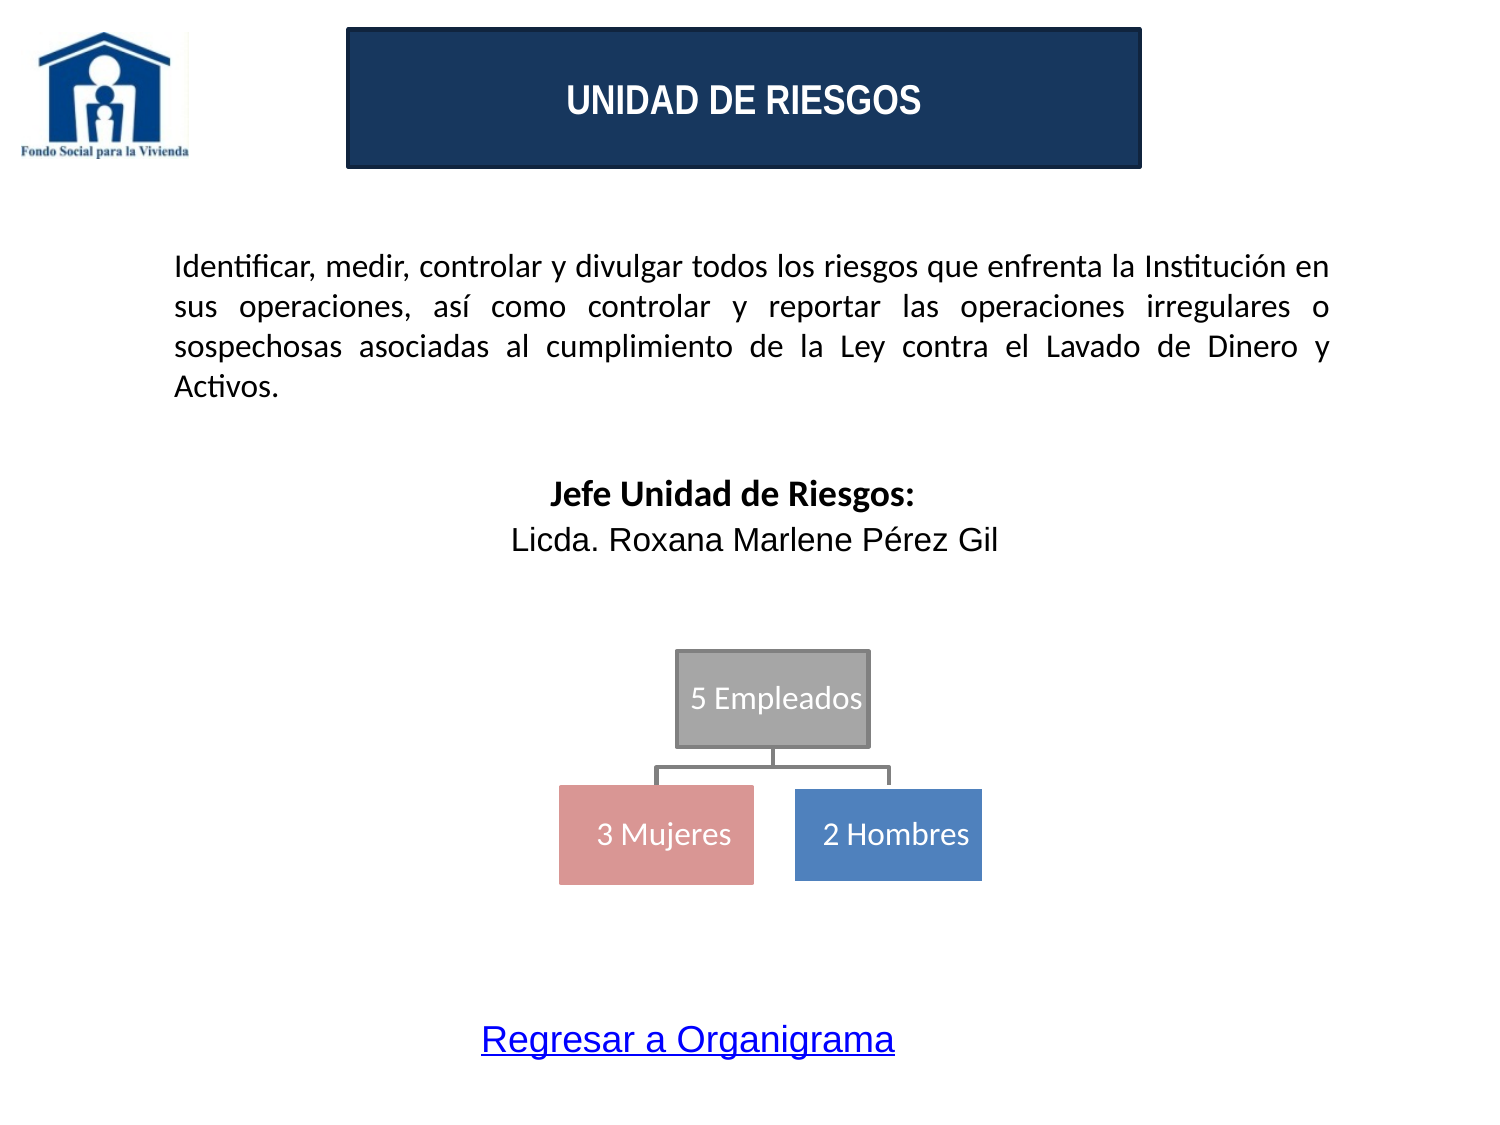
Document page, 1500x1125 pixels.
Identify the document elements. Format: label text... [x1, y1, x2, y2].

text_box Jefe Unidad de Riesgos: Licda. Roxana Marlene Pérez Gil [425, 462, 1075, 567]
text_box Regresar a Organigrama [466, 1007, 957, 1067]
text_box UNIDAD DE RIESGOS [346, 27, 1142, 169]
picture [21, 32, 190, 159]
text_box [525, 650, 1020, 884]
text_box Identificar, medir, controlar y divulgar todos los riesgos que enfrenta la Institución en sus operaciones, así como controlar y reportar las operaciones irregulares o sospechosas asociadas al cumplimiento de la Ley contra el Lavado de Dinero y Activos. [159, 237, 1347, 412]
